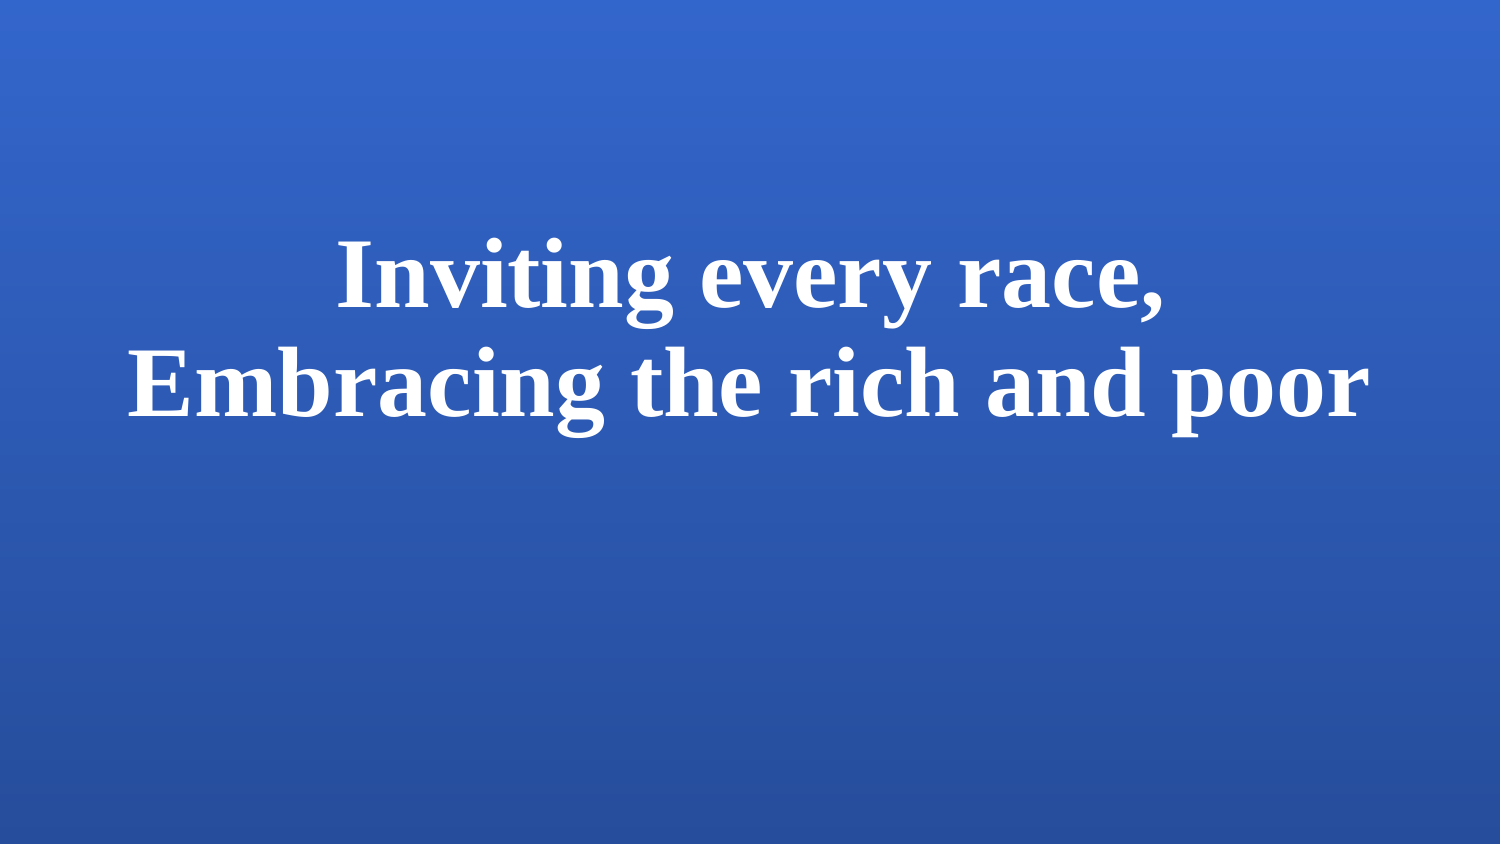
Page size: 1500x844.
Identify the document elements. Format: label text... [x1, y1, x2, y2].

text_box Embracing the rich and poor [0, 309, 1500, 445]
text_box Inviting every race, [1, 200, 1500, 309]
